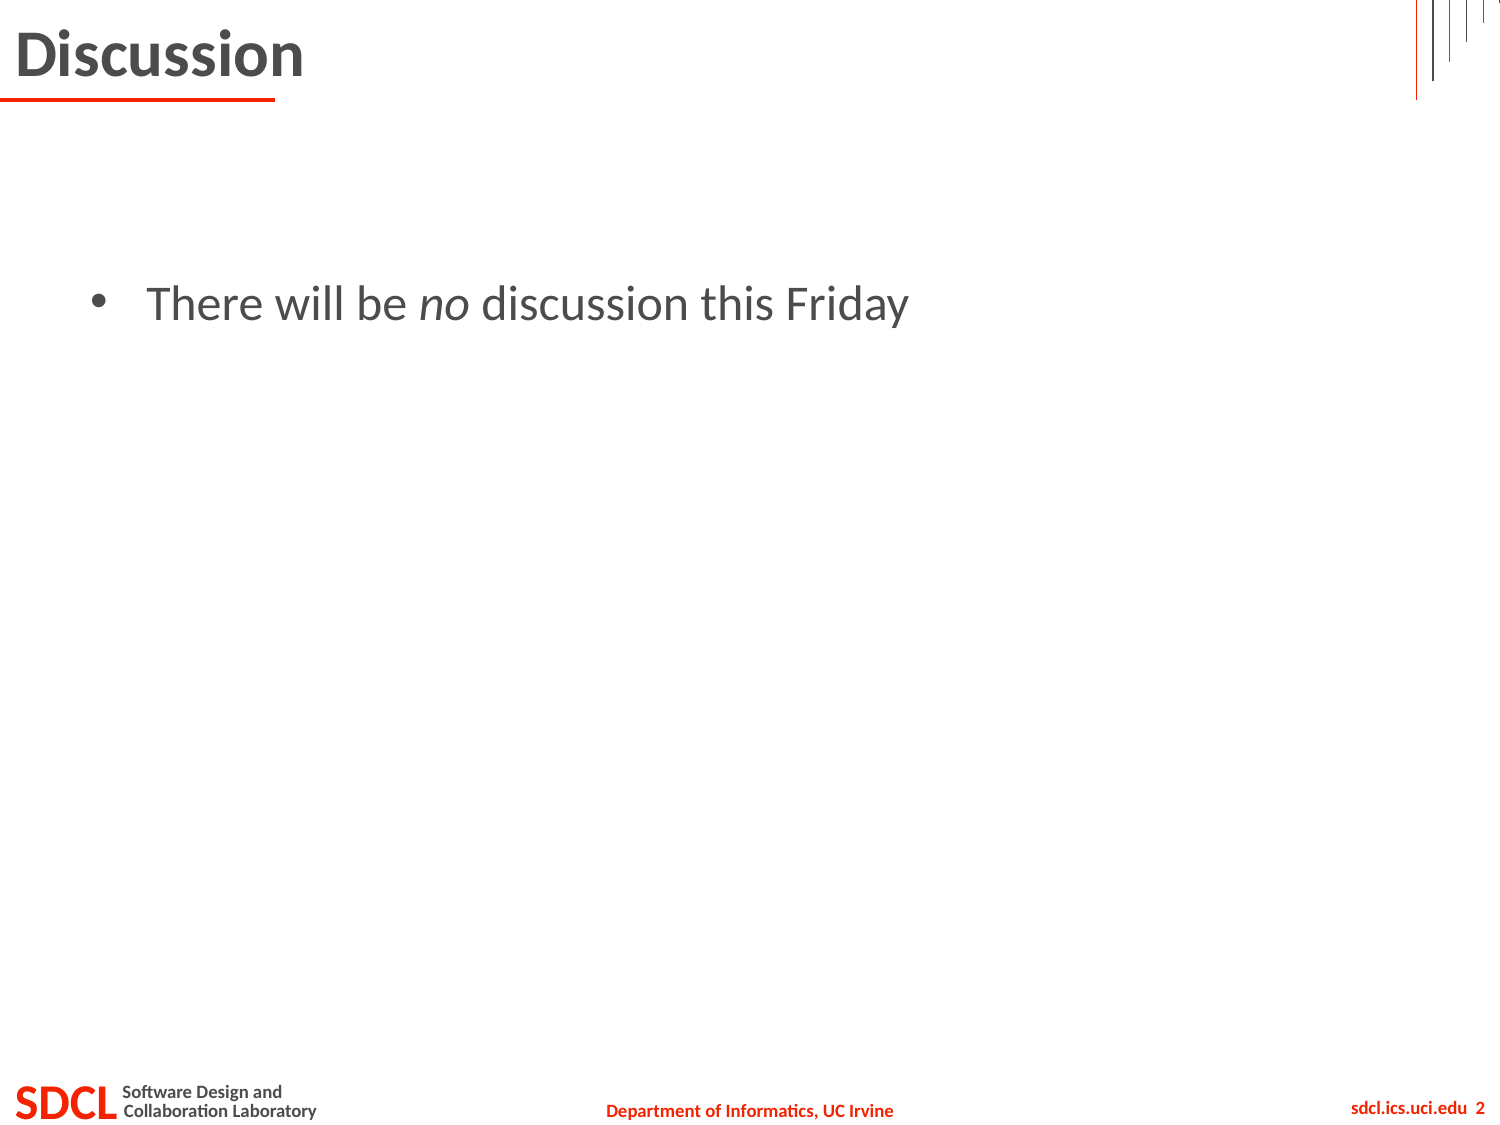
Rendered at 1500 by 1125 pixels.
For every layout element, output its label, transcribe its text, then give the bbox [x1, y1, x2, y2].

list There will be no discussion this Friday [75, 262, 1417, 1005]
title Discussion [0, 0, 1350, 100]
